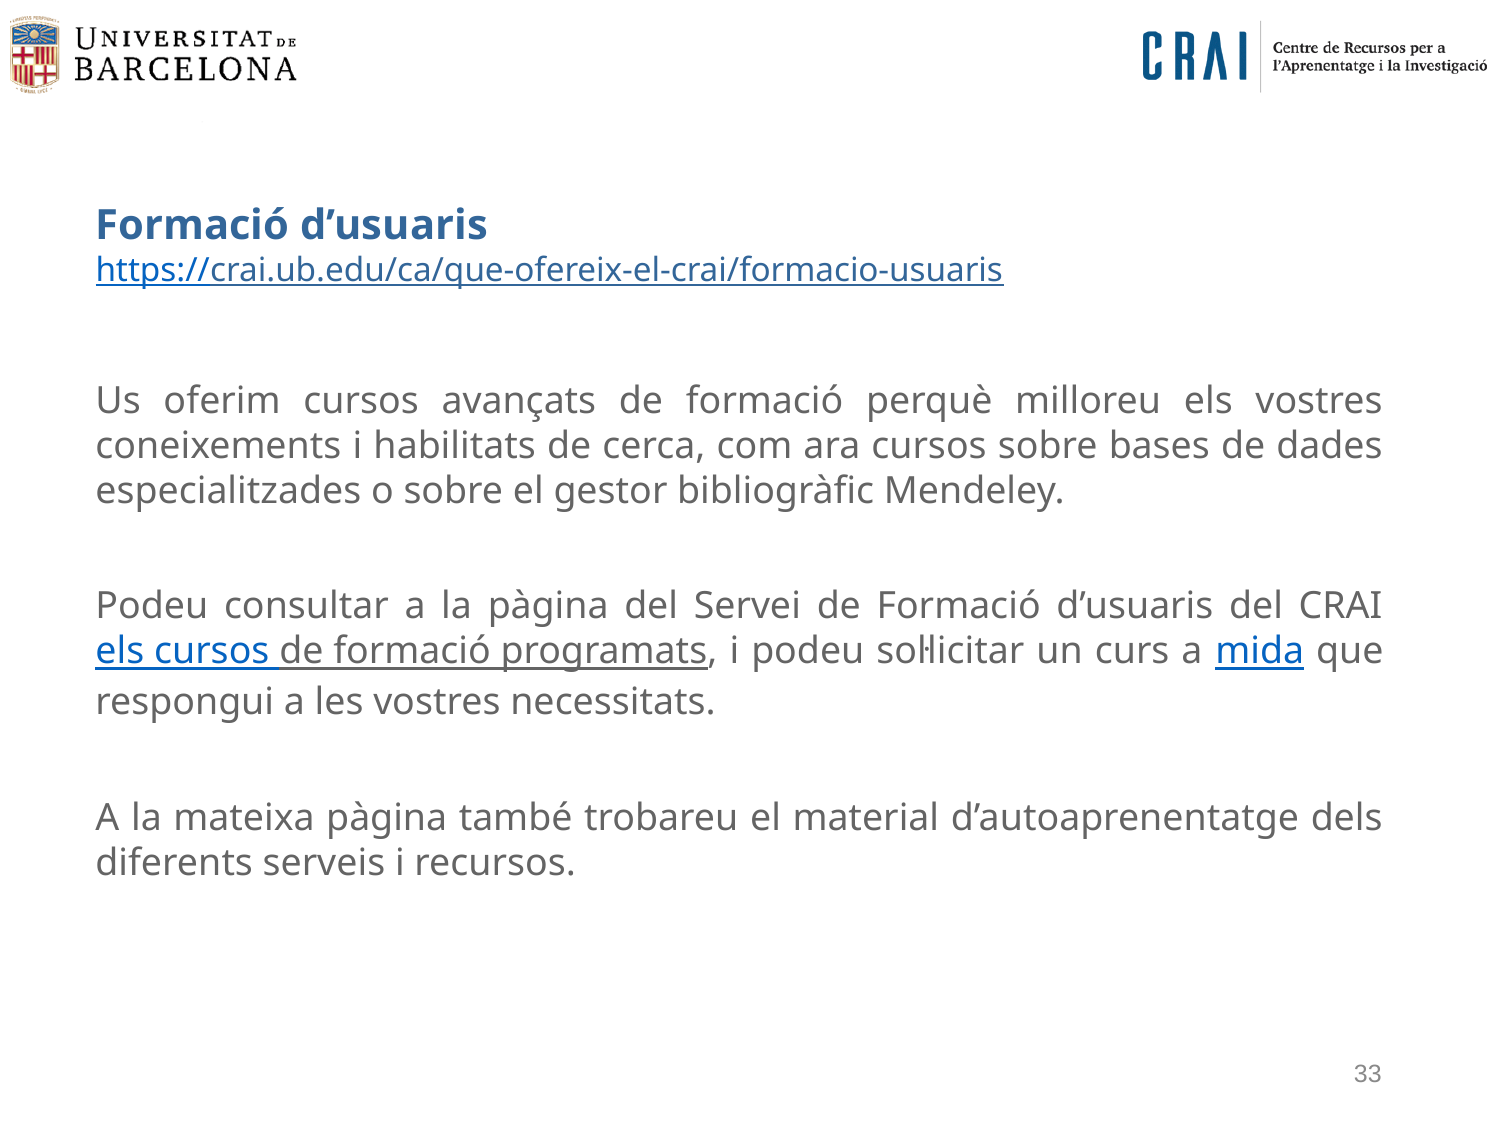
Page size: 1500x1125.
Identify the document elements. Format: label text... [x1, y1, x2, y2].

slide_number 33 [1059, 1042, 1397, 1103]
title Formació d’usuaris https://crai.ub.edu/ca/que-ofereix-el-crai/formacio-usuaris [80, 165, 1431, 369]
picture [8, 14, 1490, 219]
text_box Us oferim cursos avançats de formació perquè milloreu els vostres coneixements i habilitats de cerca, com ara cursos sobre bases de dades especialitzades o sobre el gestor bibliogràfic Mendeley. Podeu consultar a la pàgina del Servei de Formació d’usuaris del CRAI els cursos de formació programats, i podeu sol·licitar un curs a mida que respongui a les vostres necessitats. A la mateixa pàgina també trobareu el material d’autoaprenentatge dels diferents serveis i recursos. [80, 368, 1399, 890]
